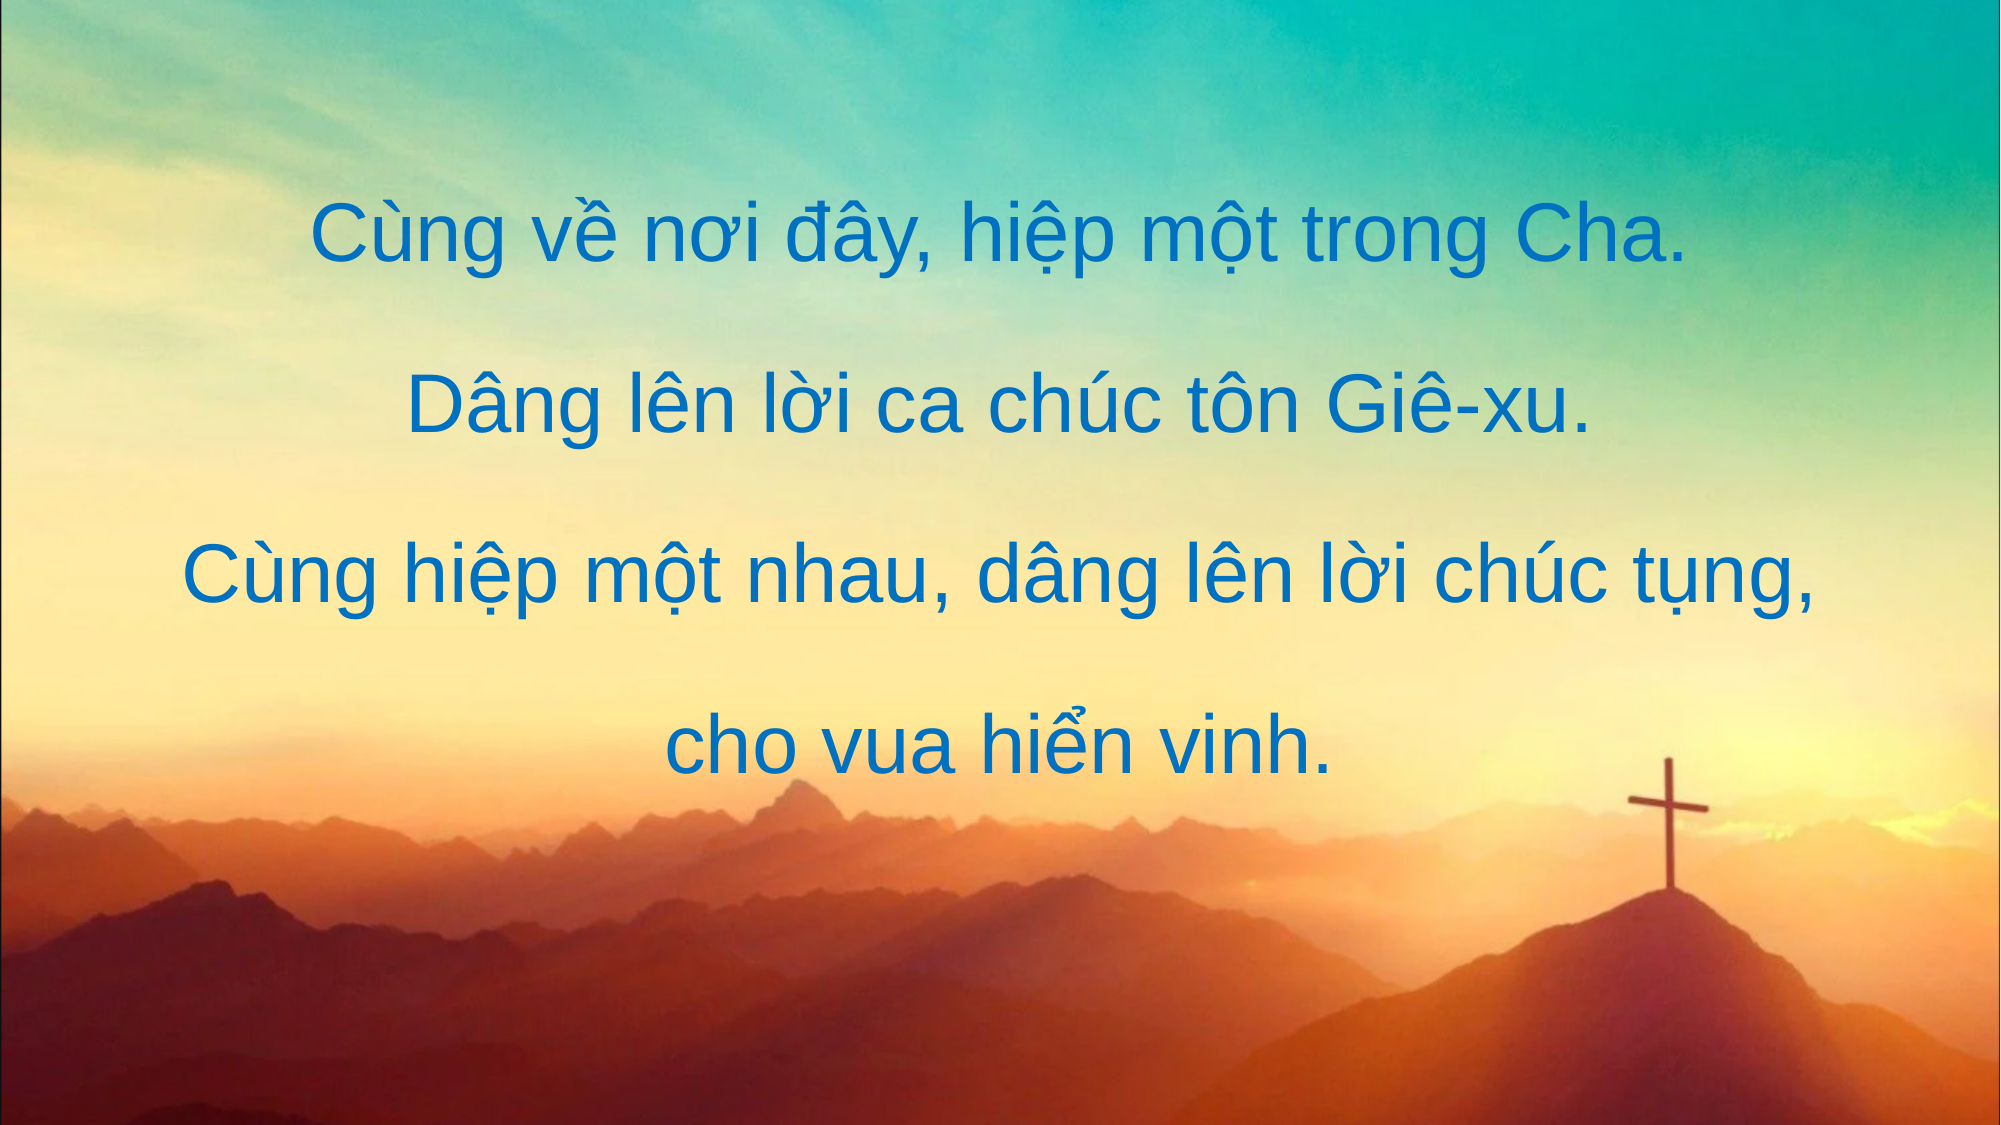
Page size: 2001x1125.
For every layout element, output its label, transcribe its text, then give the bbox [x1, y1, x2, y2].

list Cùng về nơi đây, hiệp một trong Cha. Dâng lên lời ca chúc tôn Giê-xu. Cùng hiệp một nhau, dâng lên lời chúc tụng, cho vua hiển vinh. [0, 0, 2000, 1125]
